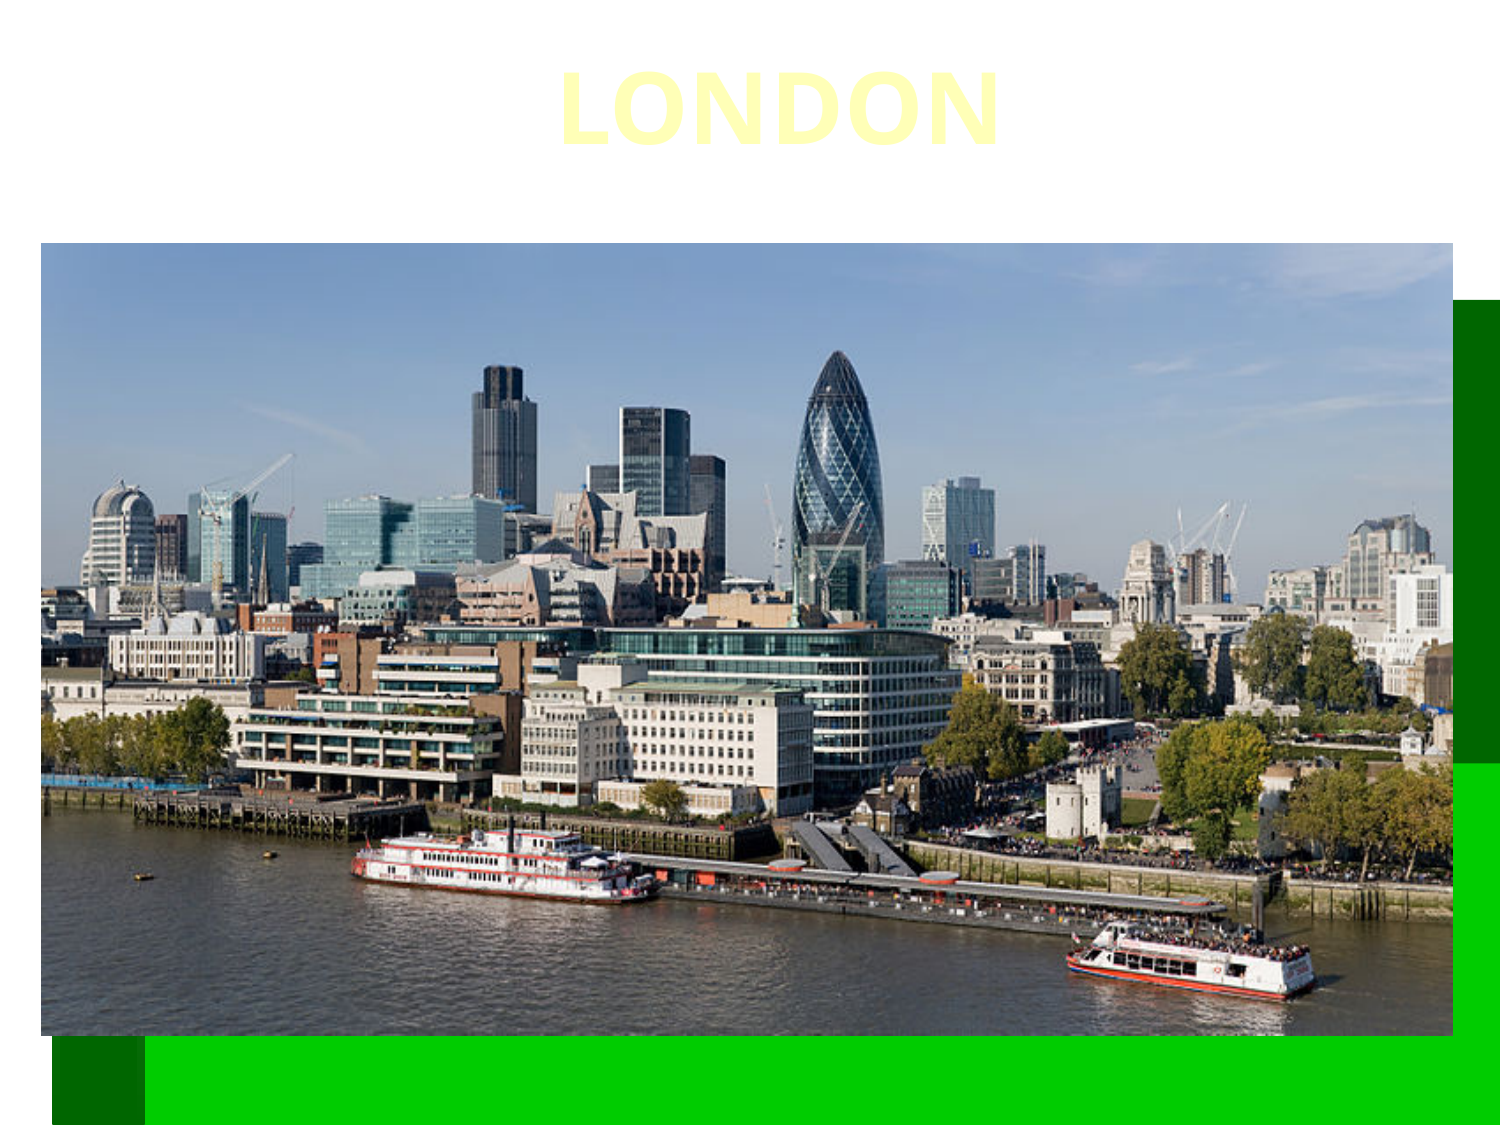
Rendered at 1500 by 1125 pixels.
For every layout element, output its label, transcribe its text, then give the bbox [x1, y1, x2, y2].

picture [40, 243, 1453, 1037]
text_box LONDON [218, 66, 1342, 173]
